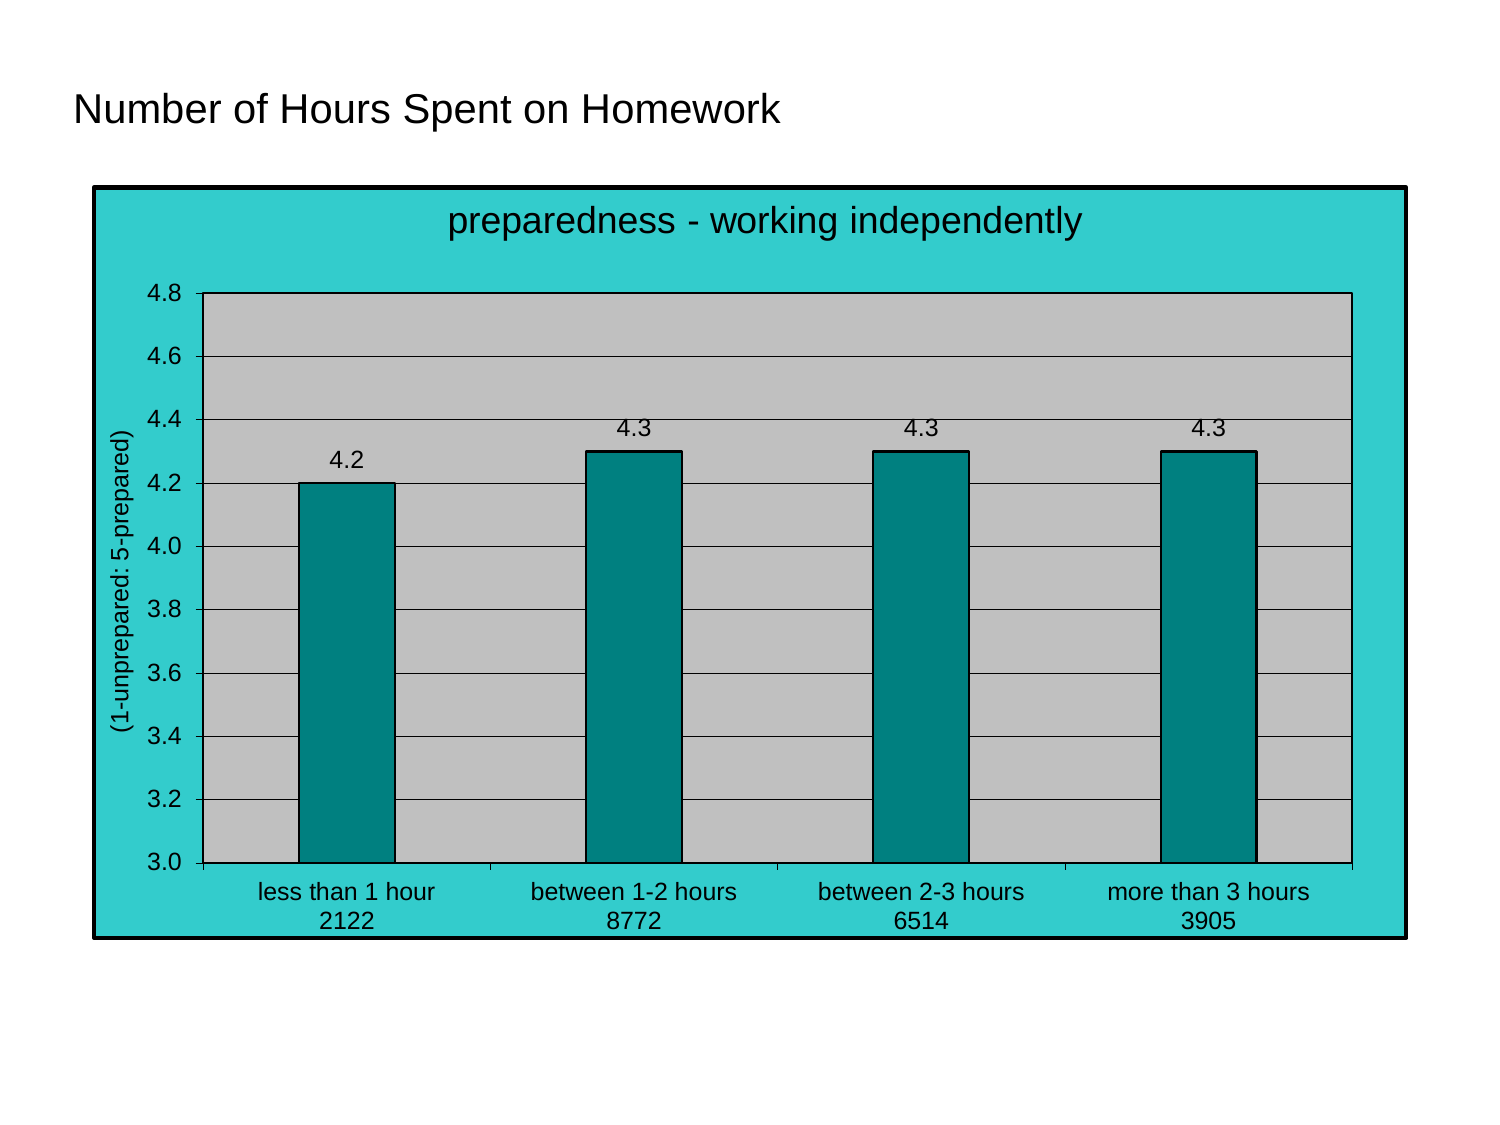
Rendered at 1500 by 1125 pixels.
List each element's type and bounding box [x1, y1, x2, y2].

picture [91, 185, 1409, 940]
